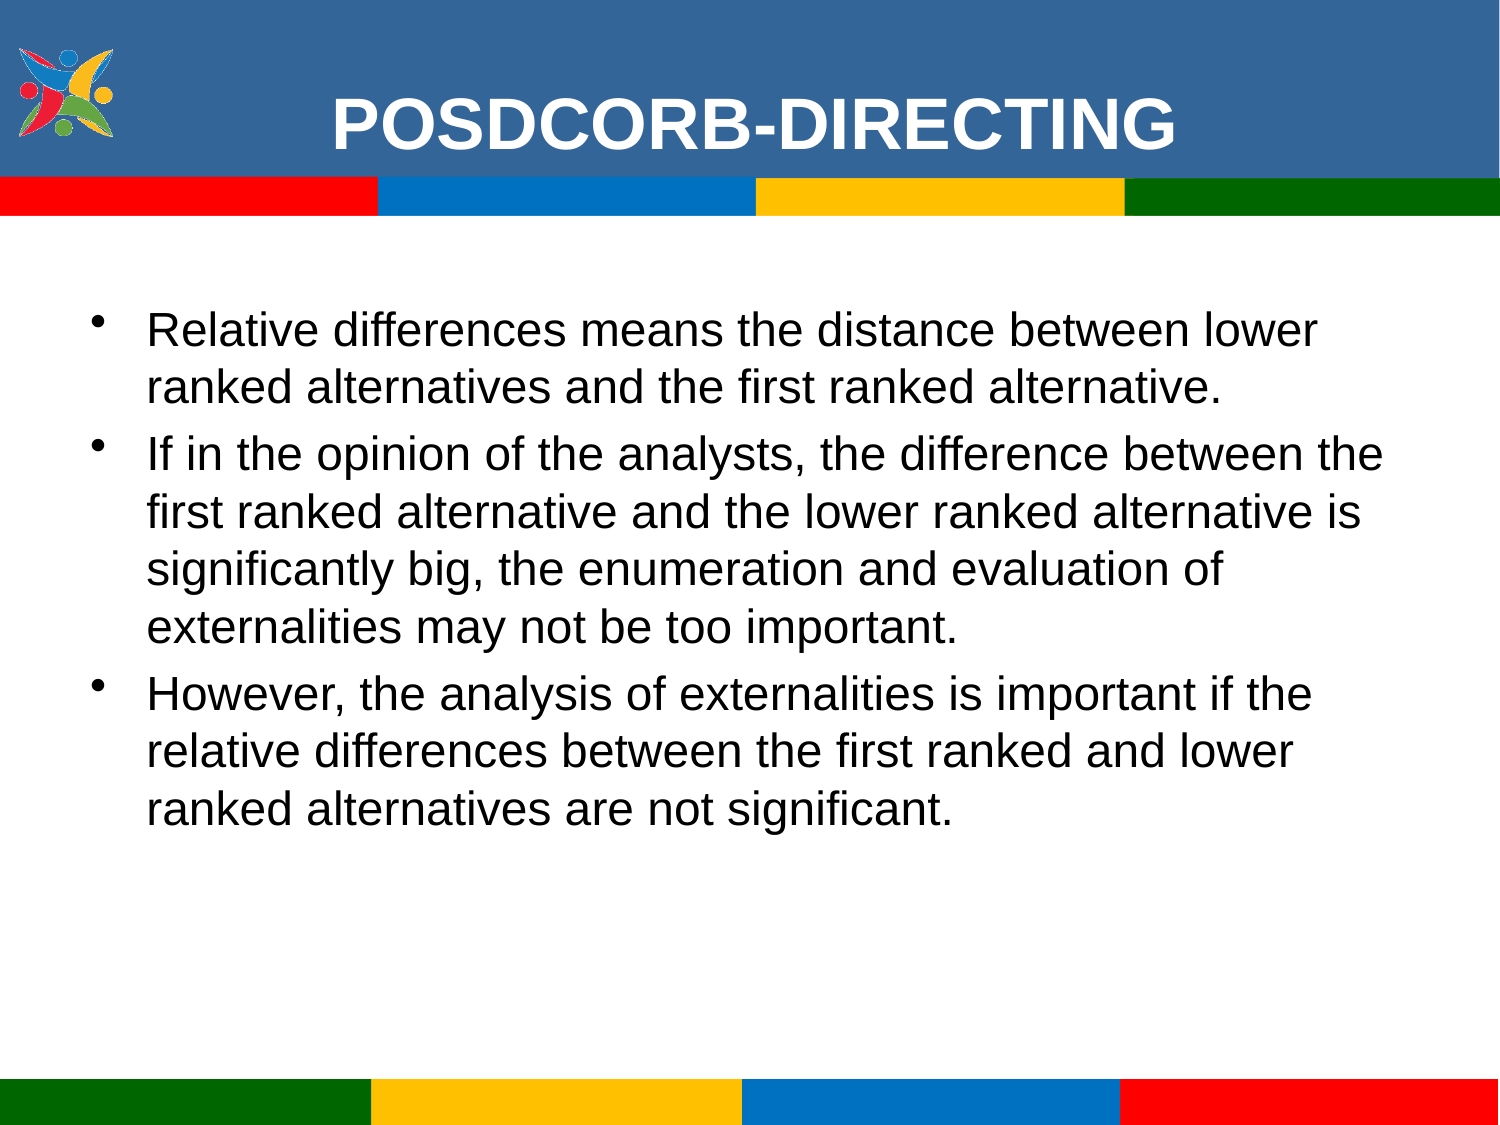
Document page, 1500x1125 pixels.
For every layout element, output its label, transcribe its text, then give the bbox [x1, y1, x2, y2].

text_box POSDCORB-DIRECTING [316, 69, 1195, 172]
picture [19, 47, 118, 137]
list Relative differences means the distance between lower ranked alternatives and the first ranked alternative. If in the opinion of the analysts, the difference between the first ranked alternative and the lower ranked alternative is significantly big, the enumeration and evaluation of externalities may not be too important. However, the analysis of externalities is important if the relative differences between the first ranked and lower ranked alternatives are not significant. [74, 290, 1436, 1000]
